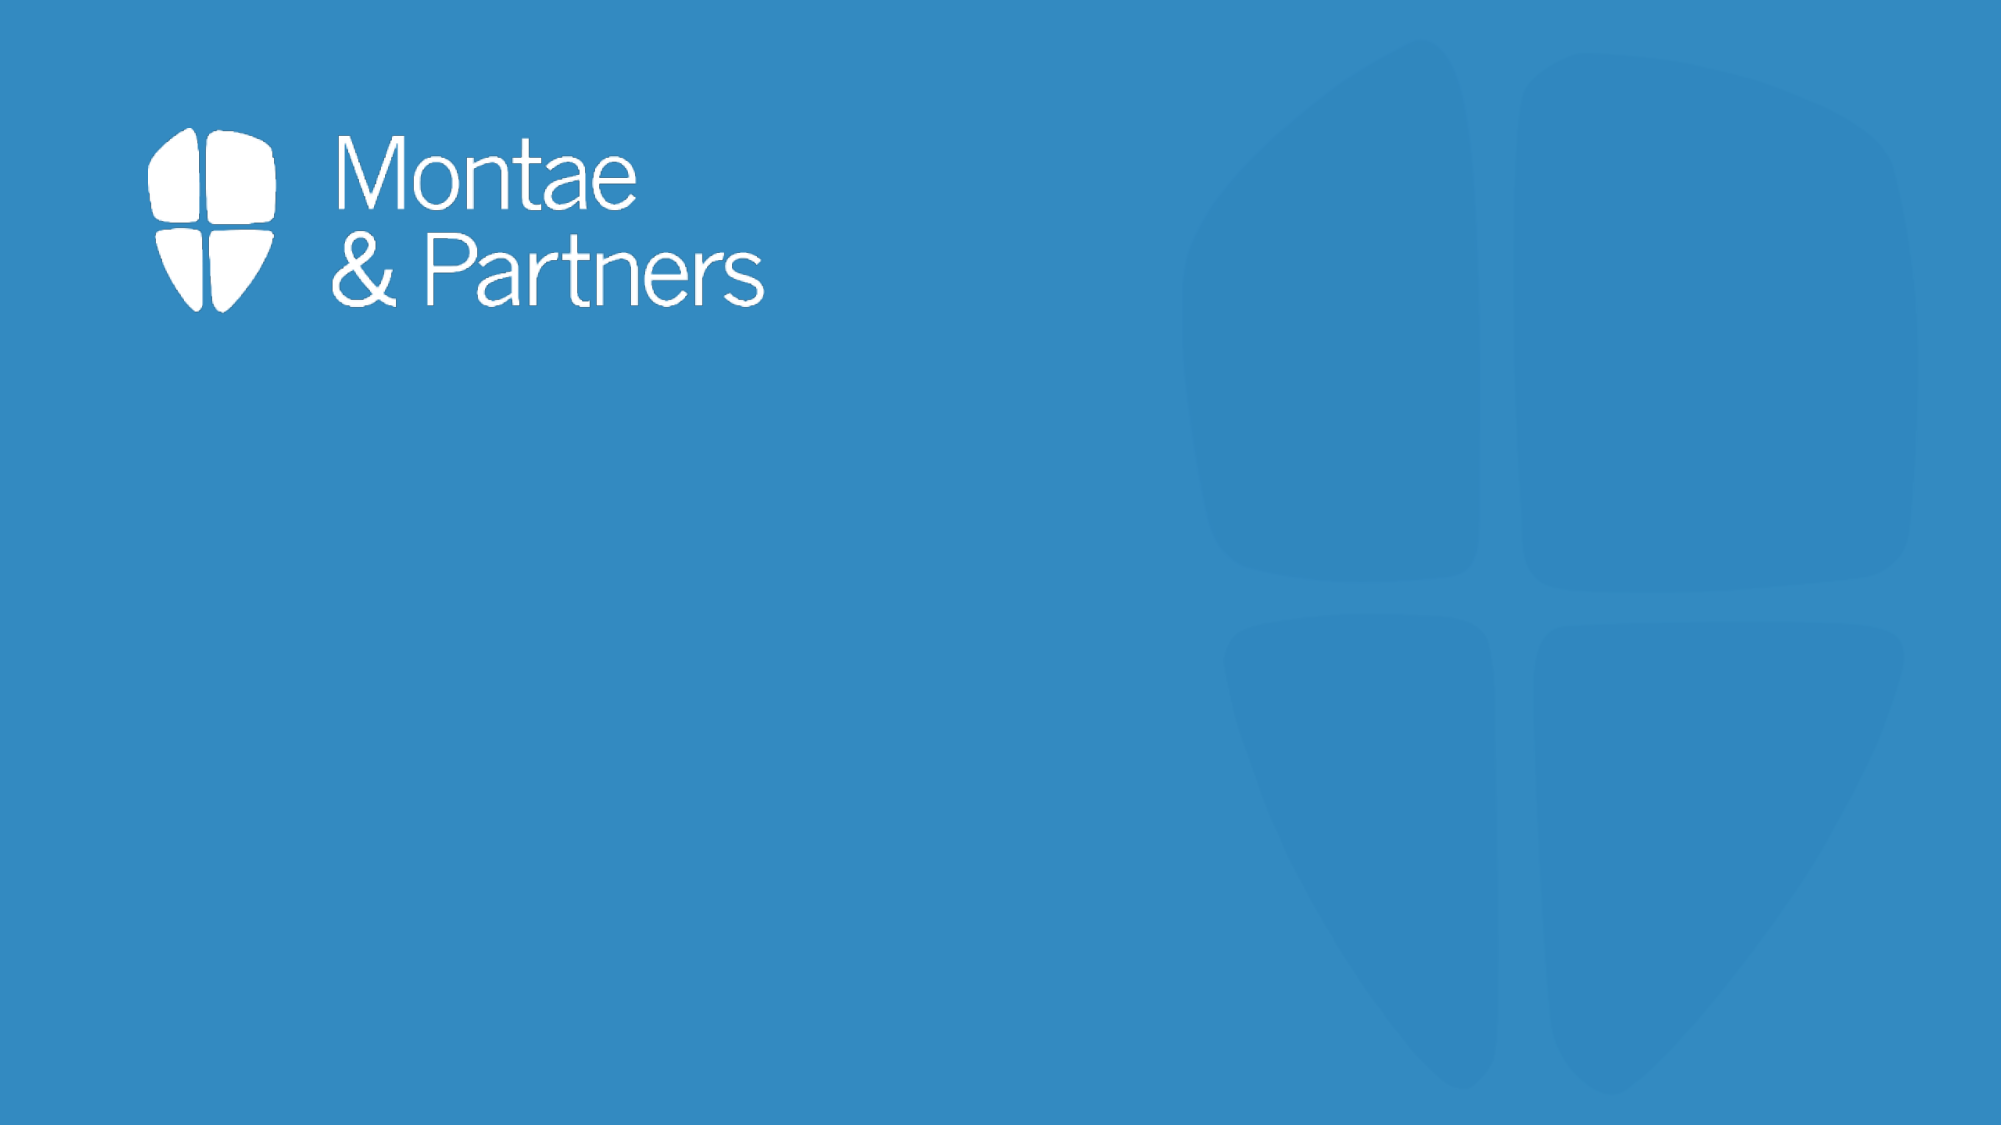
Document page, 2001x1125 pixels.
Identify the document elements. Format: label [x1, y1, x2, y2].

picture [148, 128, 817, 331]
